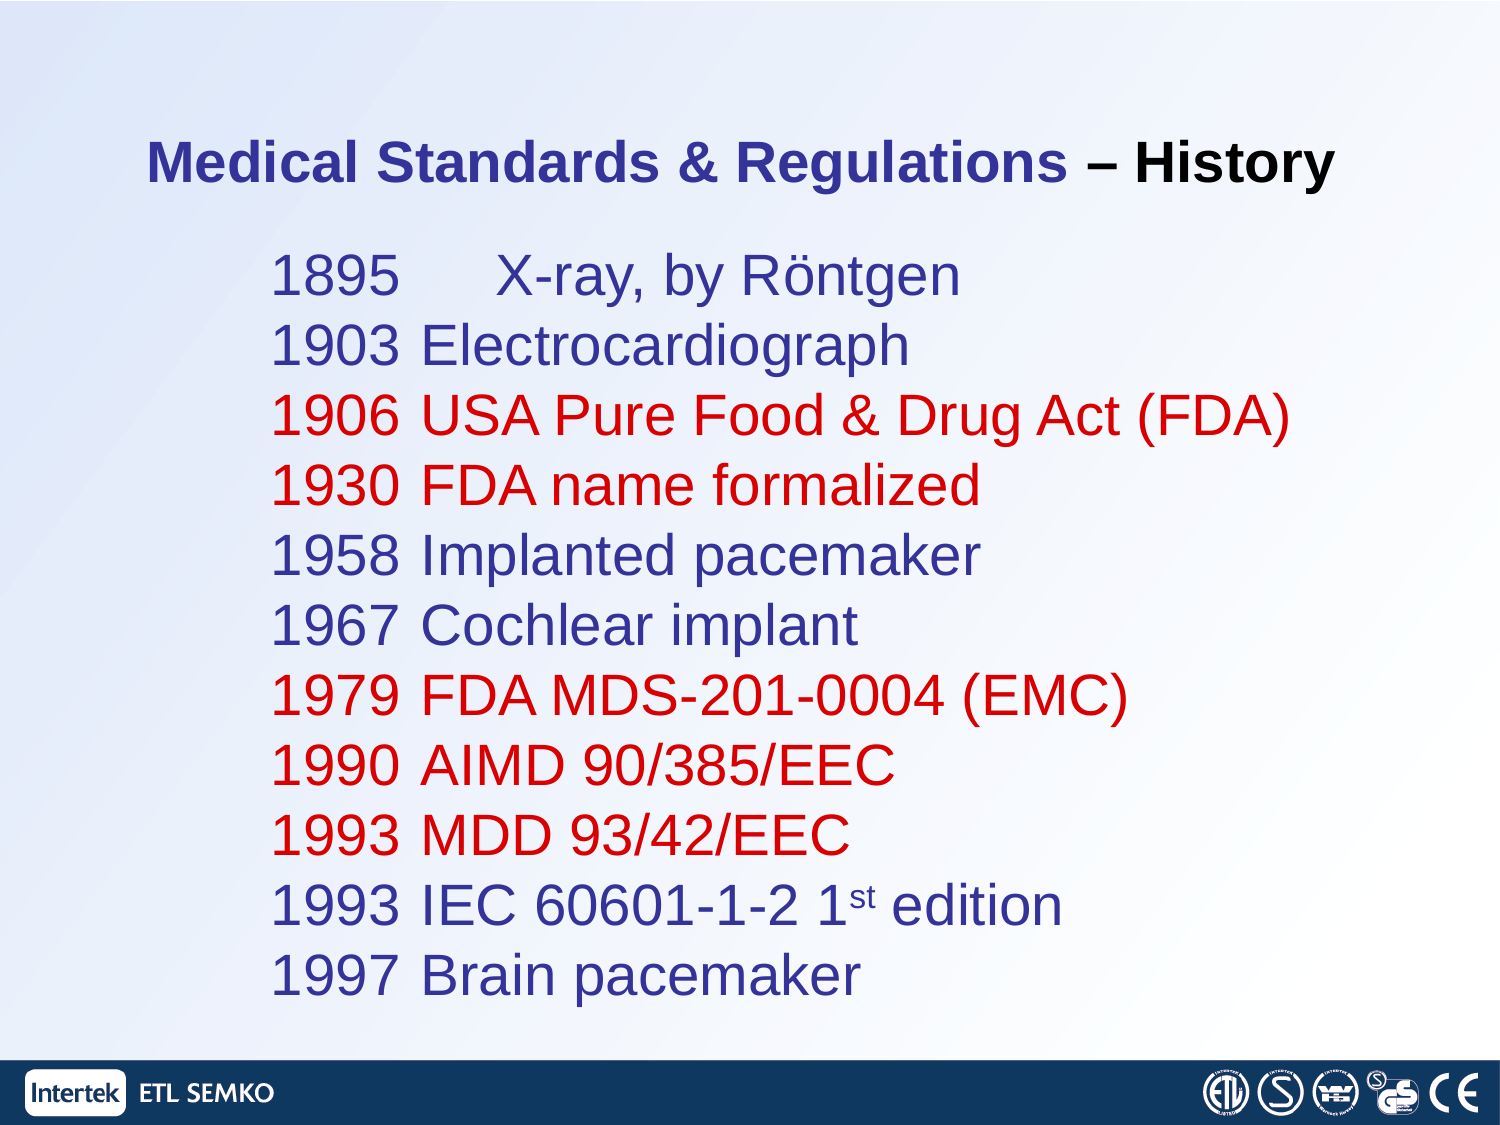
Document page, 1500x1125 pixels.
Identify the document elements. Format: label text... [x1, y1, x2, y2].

picture [0, 1, 1500, 1125]
title Medical Standards & Regulations – History [103, 65, 1379, 230]
text_box 1895 X-ray, by Röntgen 1903 Electrocardiograph 1906 USA Pure Food & Drug Act (FDA) 1930 FDA name formalized 1958 Implanted pacemaker 1967 Cochlear implant 1979 FDA MDS-201-0004 (EMC) 1990 AIMD 90/385/EEC 1993 MDD 93/42/EEC 1993 IEC 60601-1-2 1st edition 1997 Brain pacemaker [31, 230, 1425, 1085]
